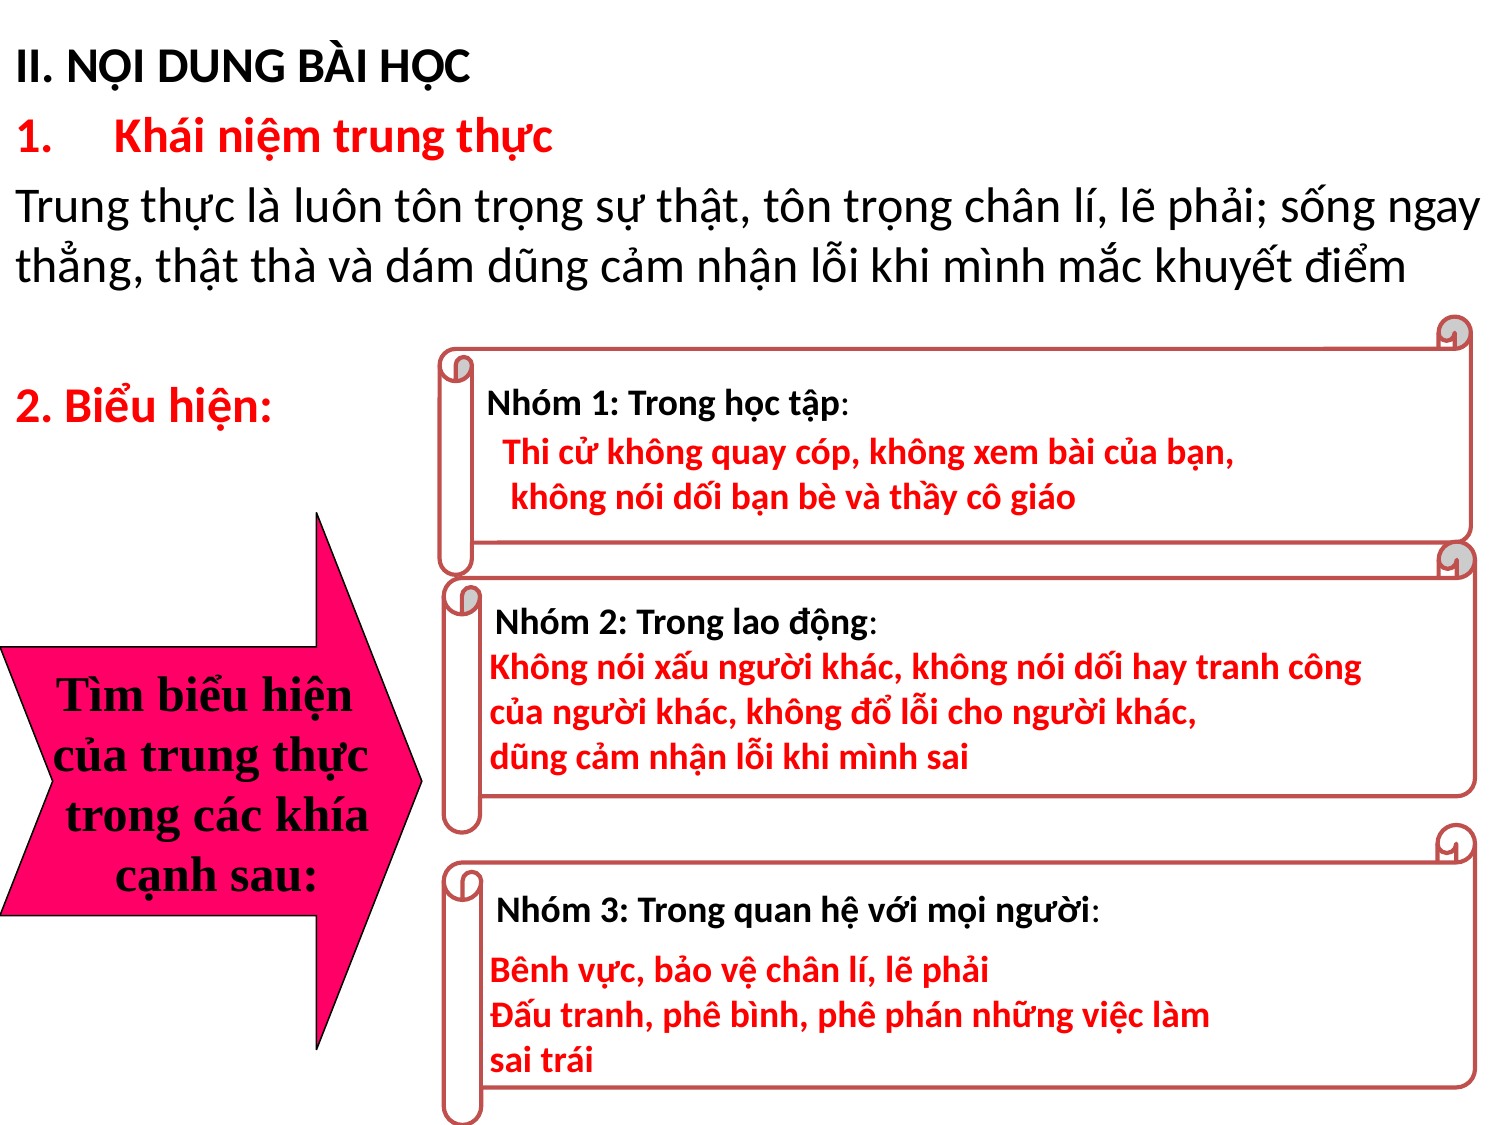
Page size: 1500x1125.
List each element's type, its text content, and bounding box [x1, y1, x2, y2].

text_box Bênh vực, bảo vệ chân lí, lẽ phải Đấu tranh, phê bình, phê phán những việc làm sai trái [474, 974, 1313, 1050]
text_box Nhóm 3: Trong quan hệ với mọi người: [441, 822, 1478, 1125]
text_box Tìm biểu hiện của trung thực trong các khía cạnh sau: [0, 512, 422, 1050]
list II. NỘI DUNG BÀI HỌC Khái niệm trung thực Trung thực là luôn tôn trọng sự thật, tôn trọng chân lí, lẽ phải; sống ngay thẳng, thật thà và dám dũng cảm nhận lỗi khi mình mắc khuyết điểm 2. Biểu hiện: [0, 24, 1500, 1125]
text_box Nhóm 1: Trong học tập: [437, 314, 1473, 577]
text_box Thi cử không quay cóp, không xem bài của bạn, không nói dối bạn bè và thầy cô giáo [487, 434, 1325, 510]
text_box Không nói xấu người khác, không nói dối hay tranh công của người khác, không đổ lỗi cho người khác, dũng cảm nhận lỗi khi mình sai [474, 672, 1313, 748]
text_box Nhóm 2: Trong lao động: [441, 539, 1478, 835]
